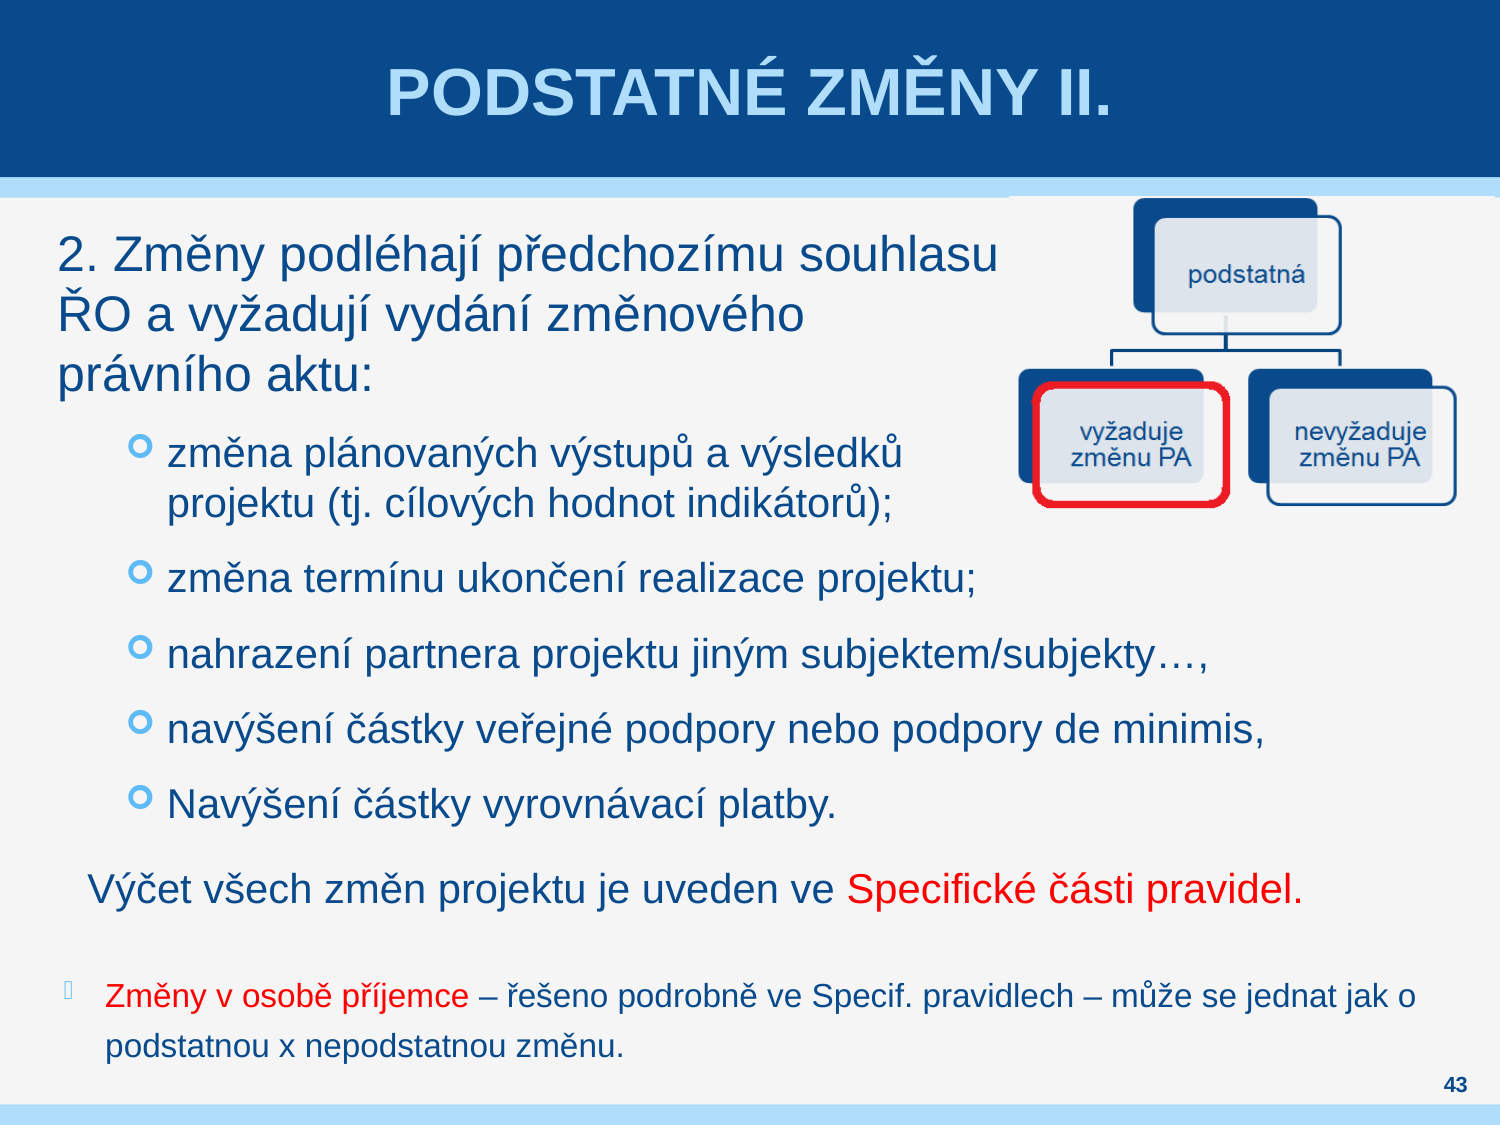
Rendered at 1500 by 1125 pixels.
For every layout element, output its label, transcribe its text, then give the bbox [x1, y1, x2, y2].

text_box Změny v osobě příjemce – řešeno podrobně ve Specif. pravidlech – může se jednat jak o podstatnou x nepodstatnou změnu. [0, 963, 1500, 1125]
list 2. Změny podléhají předchozímu souhlasu ŘO a vyžadují vydání změnového právního aktu: změna plánovaných výstupů a výsledků projektu (tj. cílových hodnot indikátorů); změna termínu ukončení realizace projektu; nahrazení partnera projektu jiným subjektem/subjekty…, navýšení částky veřejné podpory nebo podpory de minimis, Navýšení částky vyrovnávací platby. Výčet všech změn projektu je uveden ve Specifické části pravidel. [57, 221, 1381, 963]
title Podstatné změny II. [59, 0, 1441, 178]
picture [1009, 196, 1495, 528]
